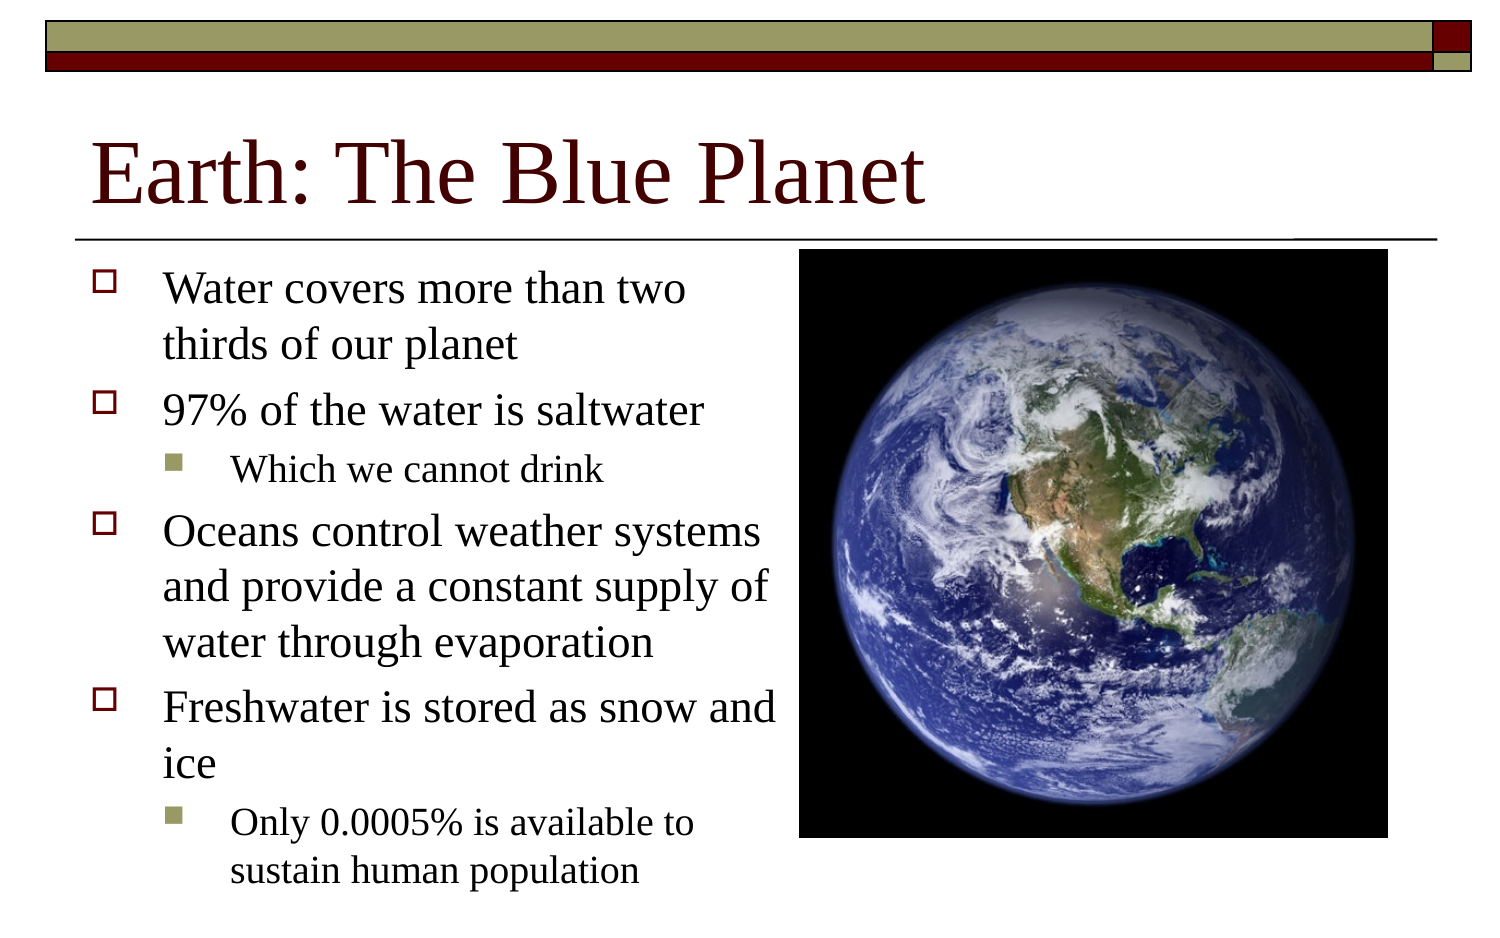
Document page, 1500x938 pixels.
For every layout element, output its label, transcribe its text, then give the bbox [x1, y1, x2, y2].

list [799, 249, 1388, 839]
title Earth: The Blue Planet [74, 72, 1426, 230]
list Water covers more than two thirds of our planet 97% of the water is saltwater Which we cannot drink Oceans control weather systems and provide a constant supply of water through evaporation Freshwater is stored as snow and ice Only 0.0005% is available to sustain human population [74, 249, 801, 907]
